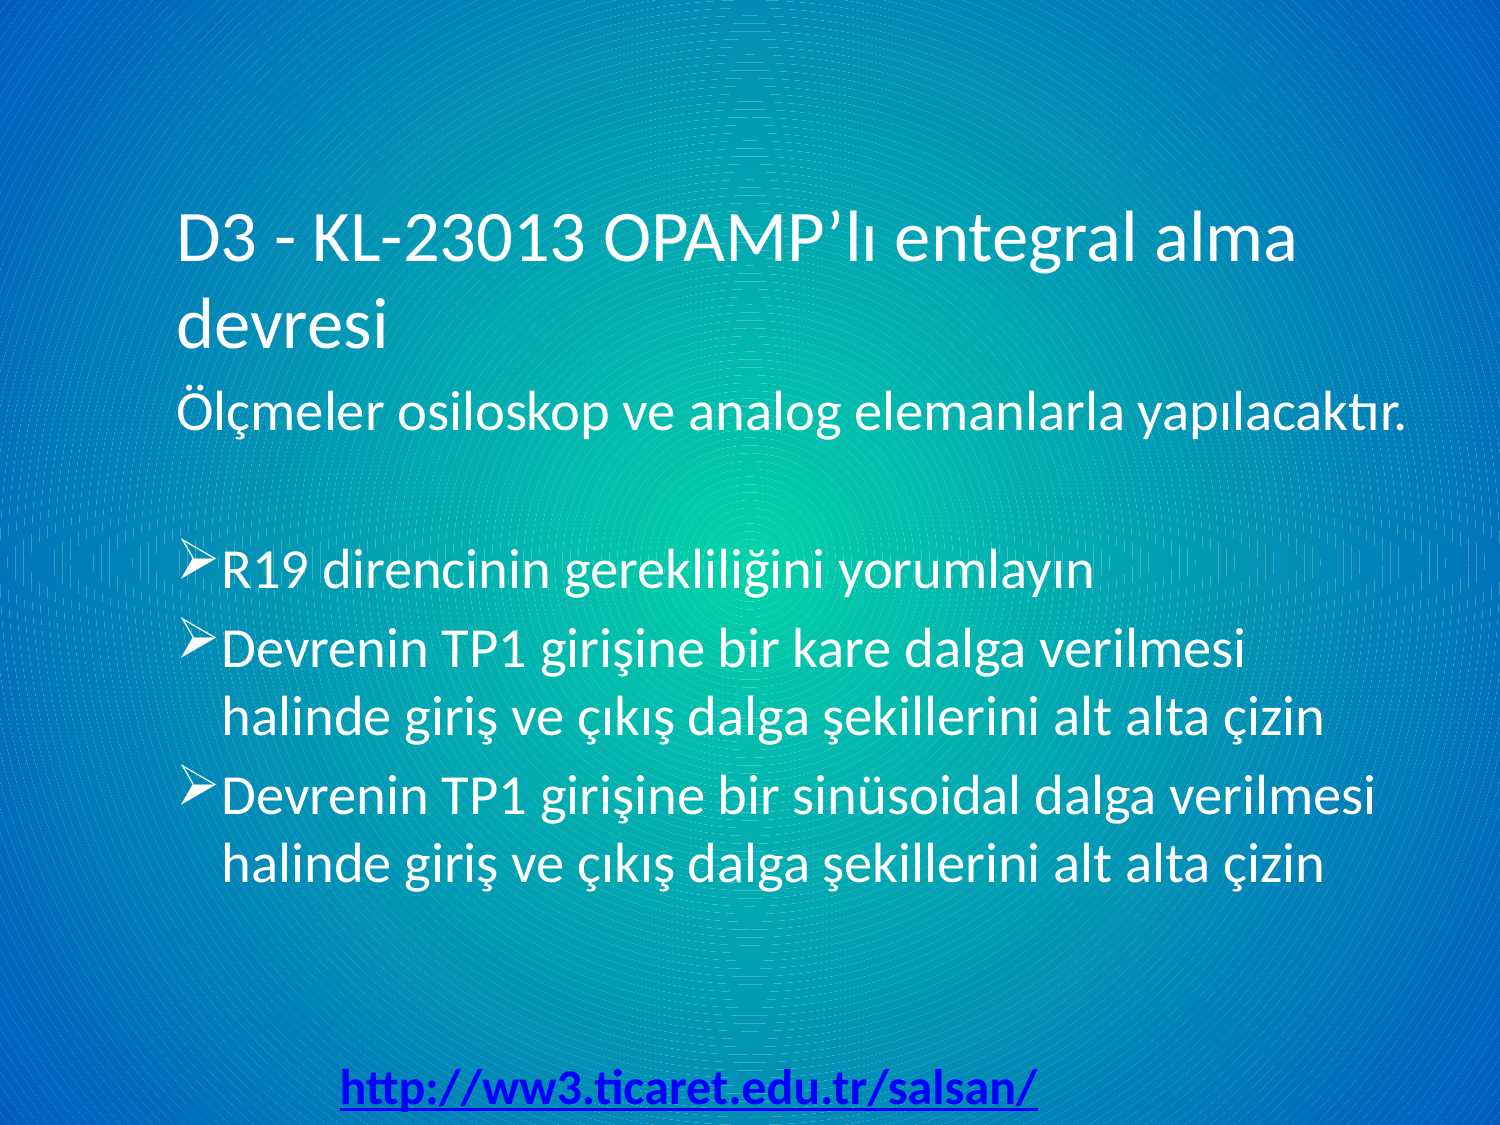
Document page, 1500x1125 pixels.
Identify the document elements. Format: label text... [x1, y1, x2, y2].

list D3 - KL-23013 OPAMP’lı entegral alma devresi Ölçmeler osiloskop ve analog elemanlarla yapılacaktır. R19 direncinin gerekliliğini yorumlayın Devrenin TP1 girişine bir kare dalga verilmesi halinde giriş ve çıkış dalga şekillerini alt alta çizin Devrenin TP1 girişine bir sinüsoidal dalga verilmesi halinde giriş ve çıkış dalga şekillerini alt alta çizin [88, 42, 1439, 953]
text_box http://ww3.ticaret.edu.tr/salsan/ [324, 1046, 1441, 1125]
